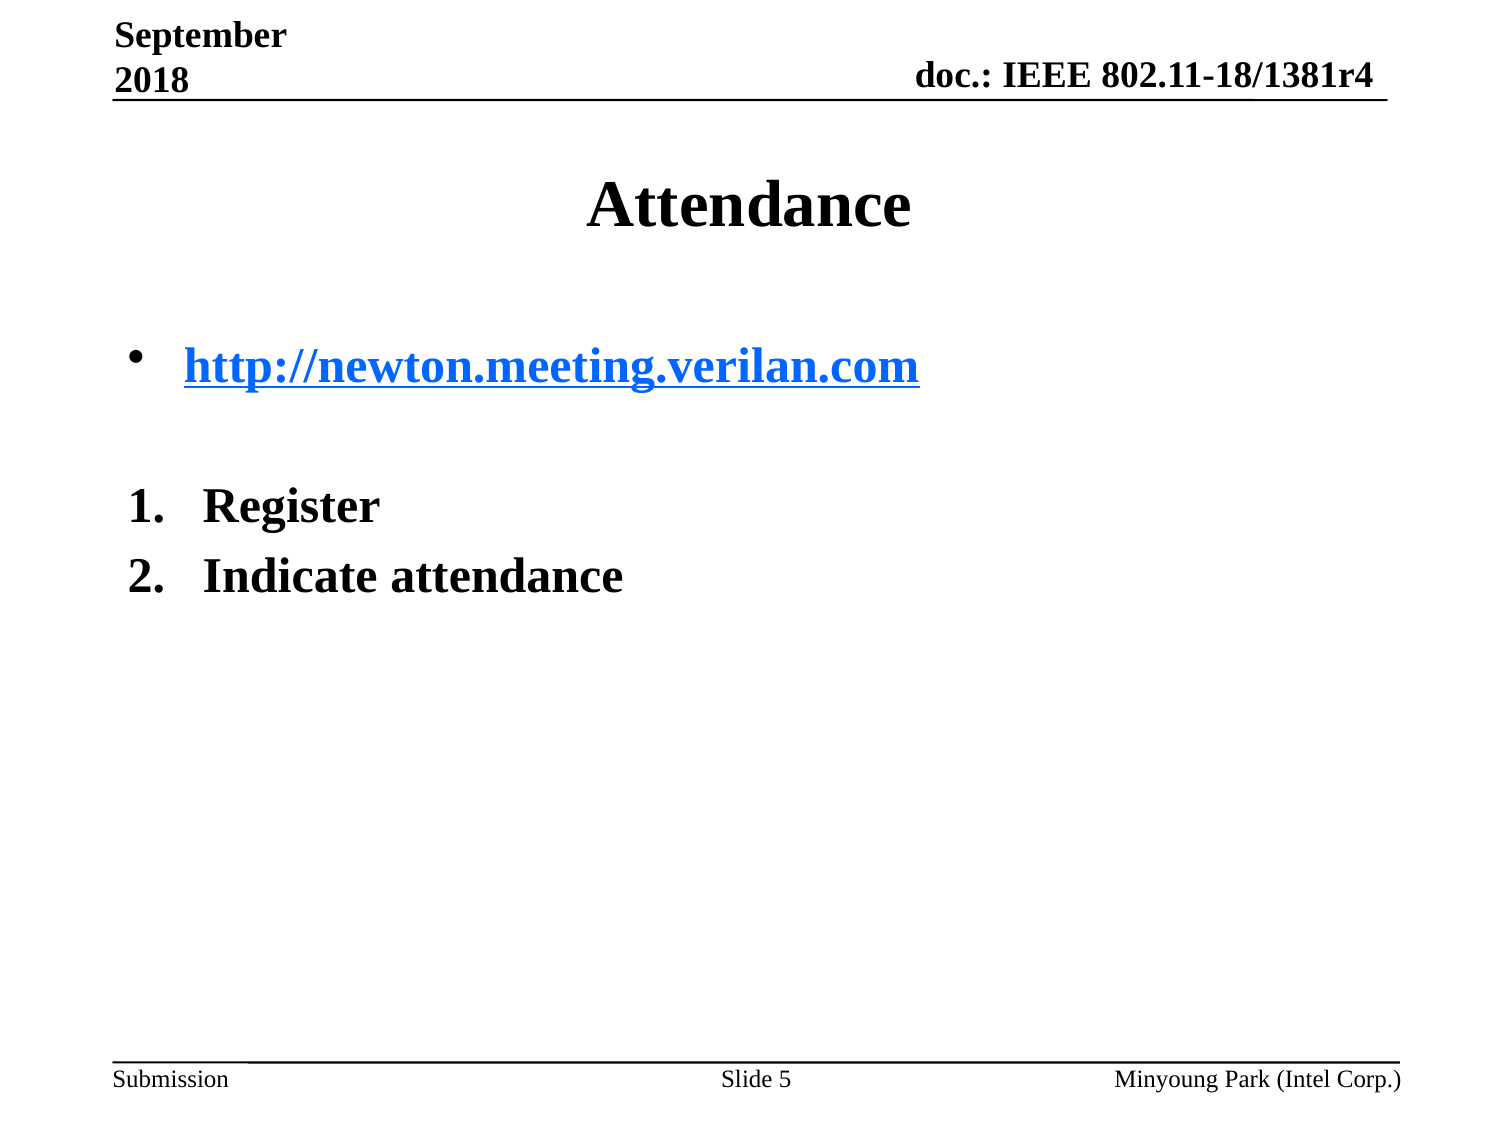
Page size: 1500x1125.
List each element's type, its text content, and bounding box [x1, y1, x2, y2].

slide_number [114, 54, 335, 101]
slide_number Slide 5 [712, 1061, 800, 1093]
title Attendance [112, 112, 1388, 288]
footer Minyoung Park (Intel Corp.) [949, 1061, 1402, 1093]
list http://newton.meeting.verilan.com Register Indicate attendance [112, 324, 1388, 1000]
